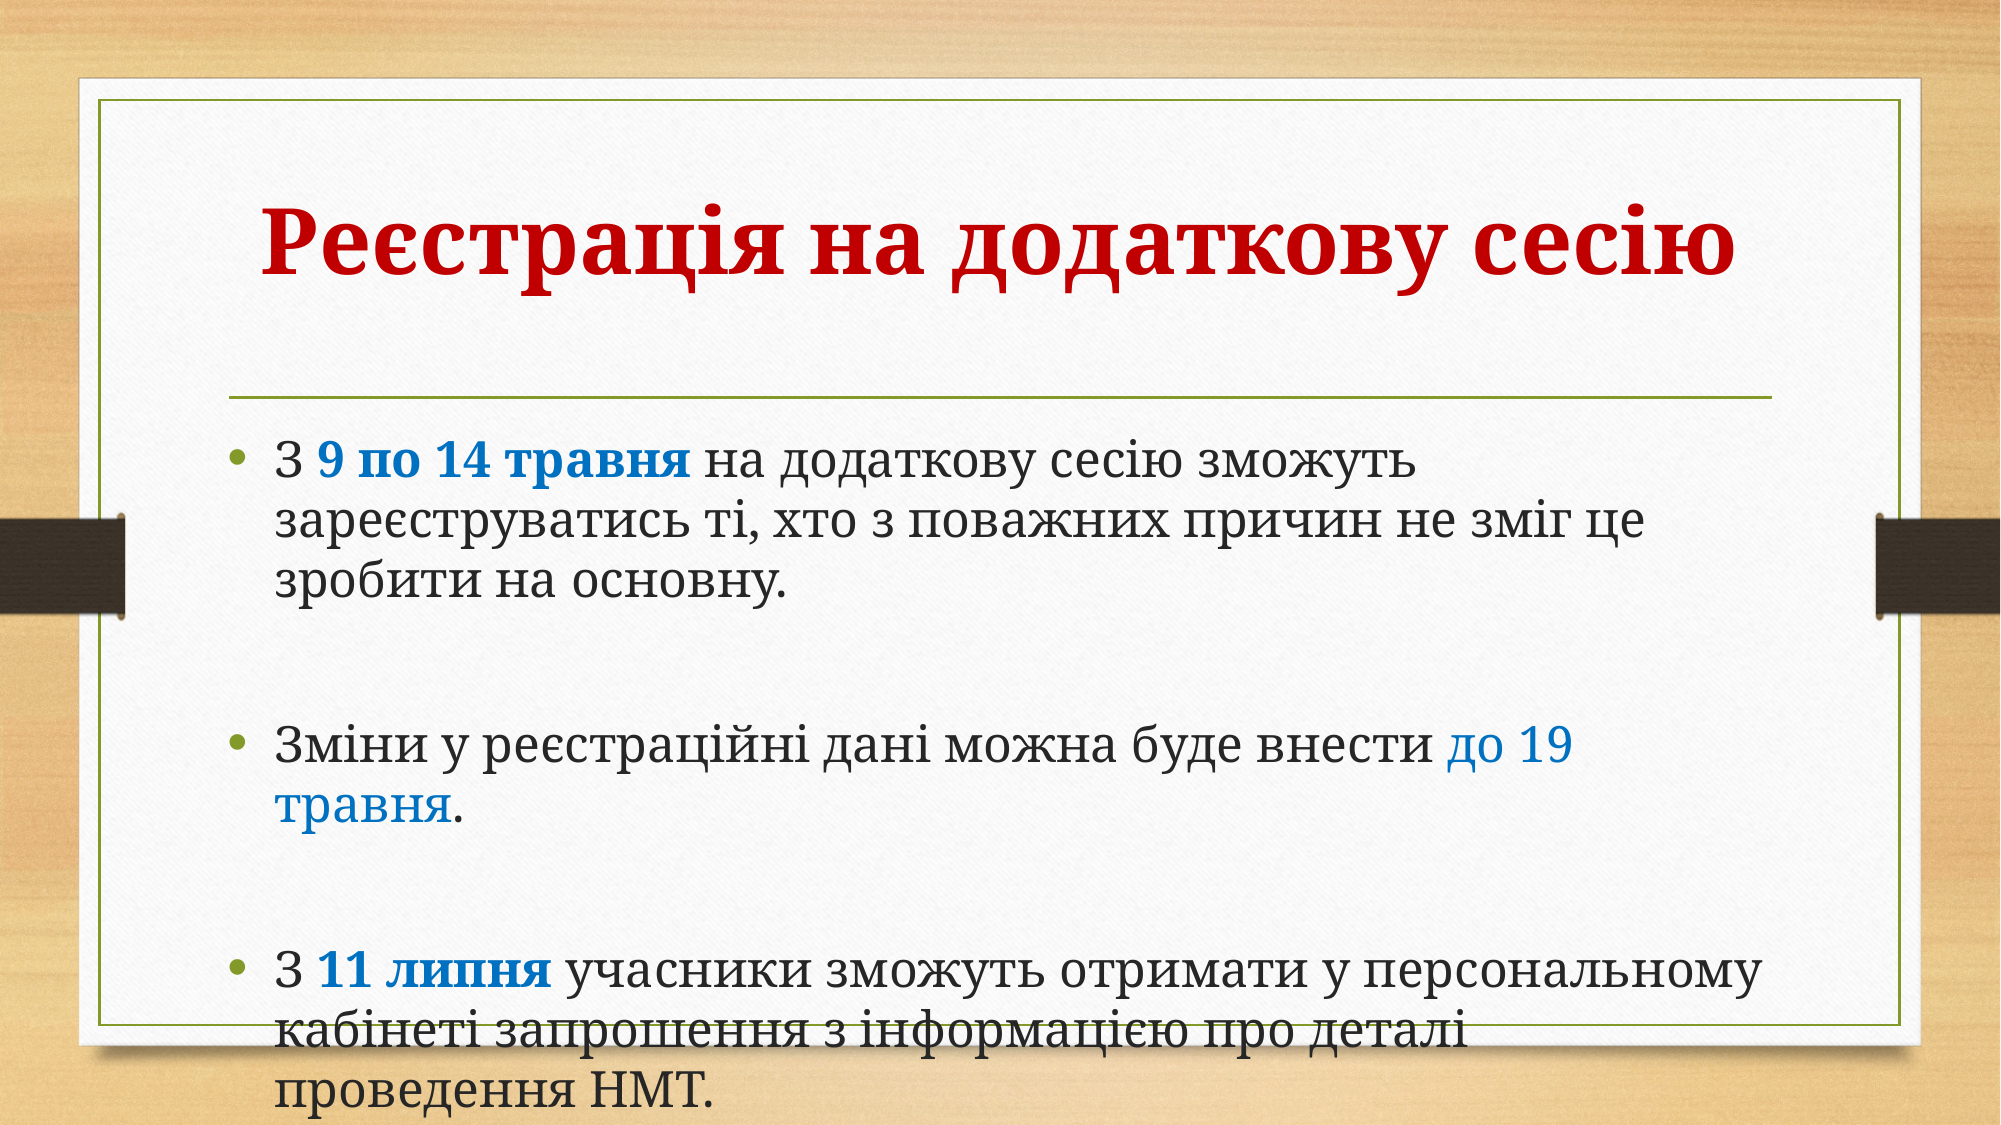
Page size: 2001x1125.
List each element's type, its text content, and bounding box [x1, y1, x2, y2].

title Реєстрація на додаткову сесію [212, 161, 1788, 315]
list З 9 по 14 травня на додаткову сесію зможуть зареєструватись ті, хто з поважних причин не зміг це зробити на основну. Зміни у реєстраційні дані можна буде внести до 19 травня. З 11 липня учасники зможуть отримати у персональному кабінеті запрошення з інформацією про деталі проведення НМТ. [212, 419, 1788, 964]
picture [0, 0, 2001, 1125]
